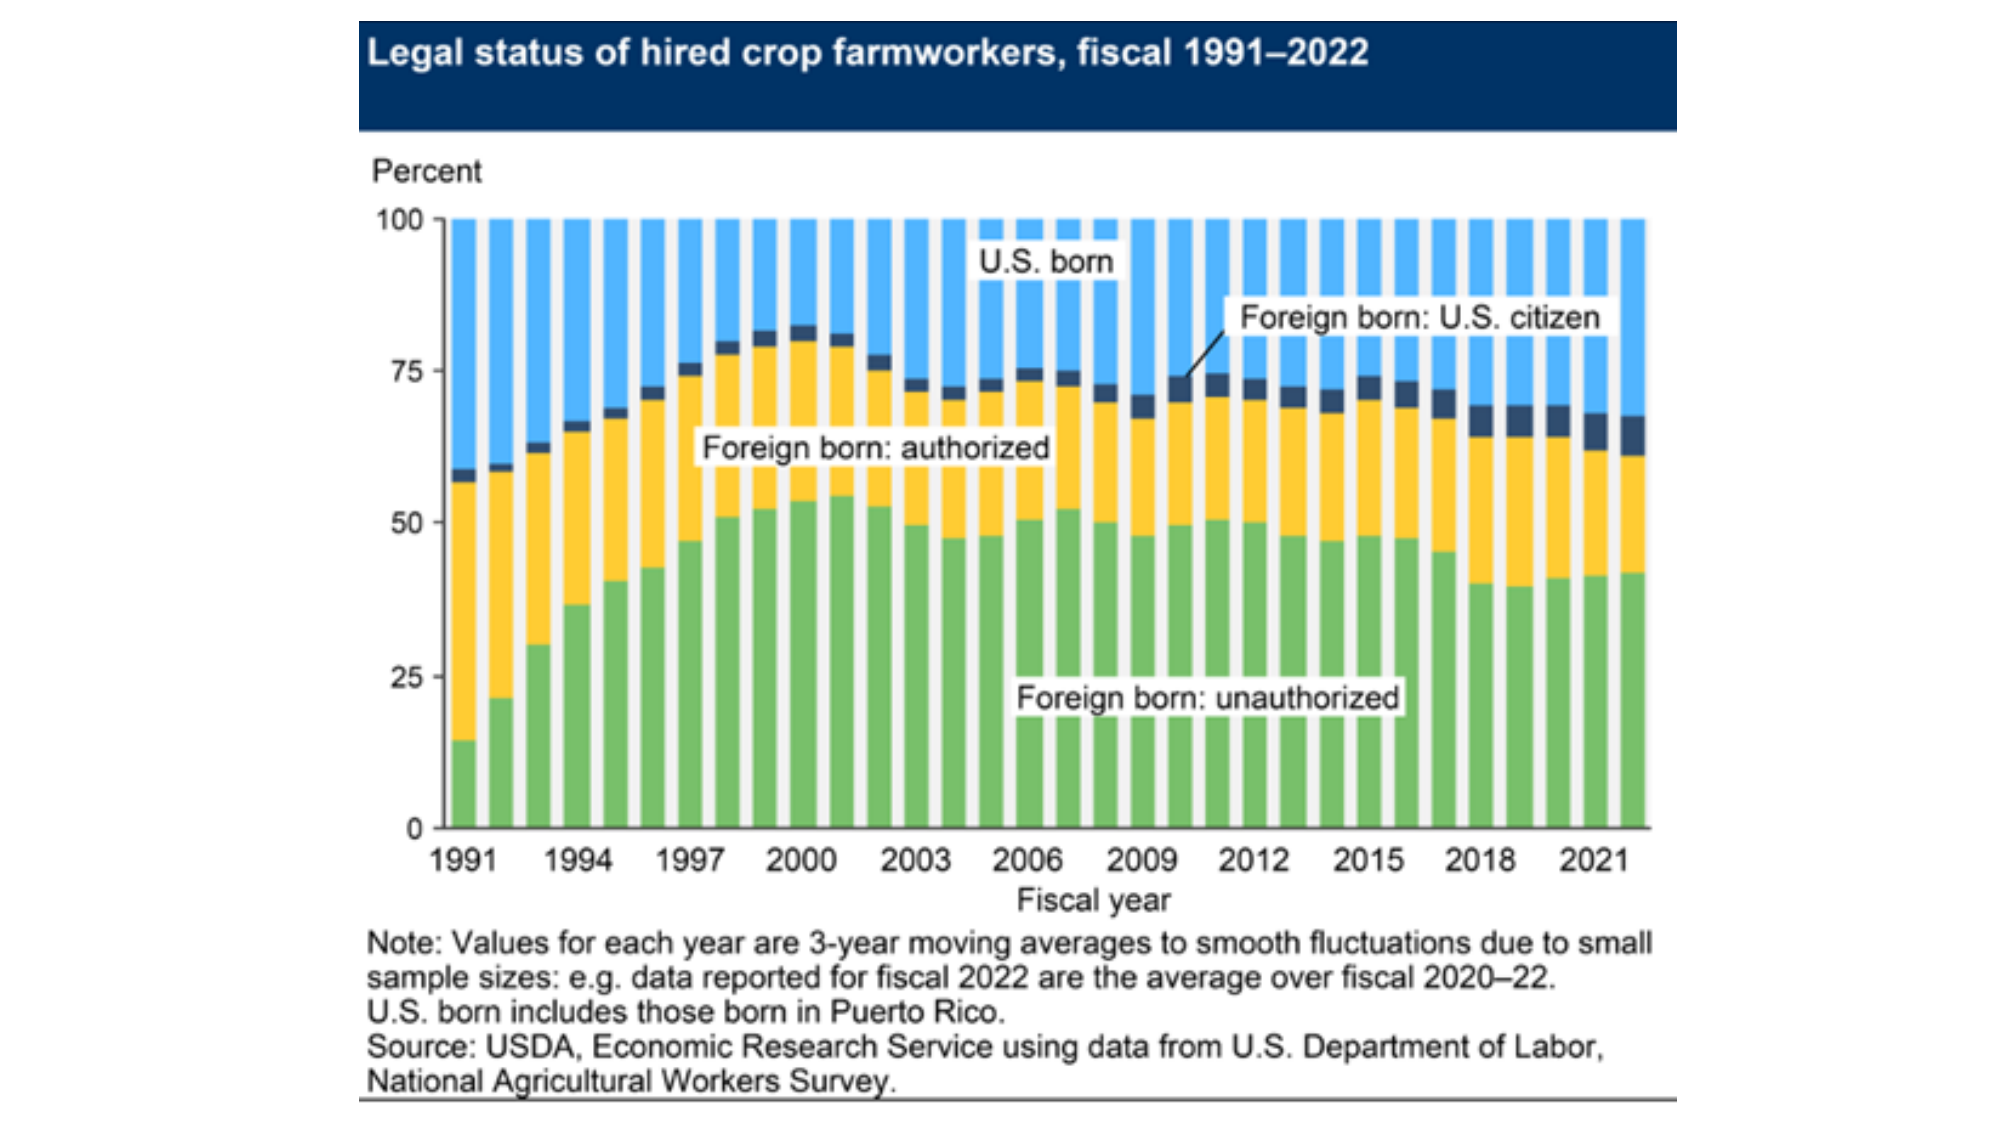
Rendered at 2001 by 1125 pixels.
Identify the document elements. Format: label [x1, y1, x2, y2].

picture [358, 21, 1677, 1125]
